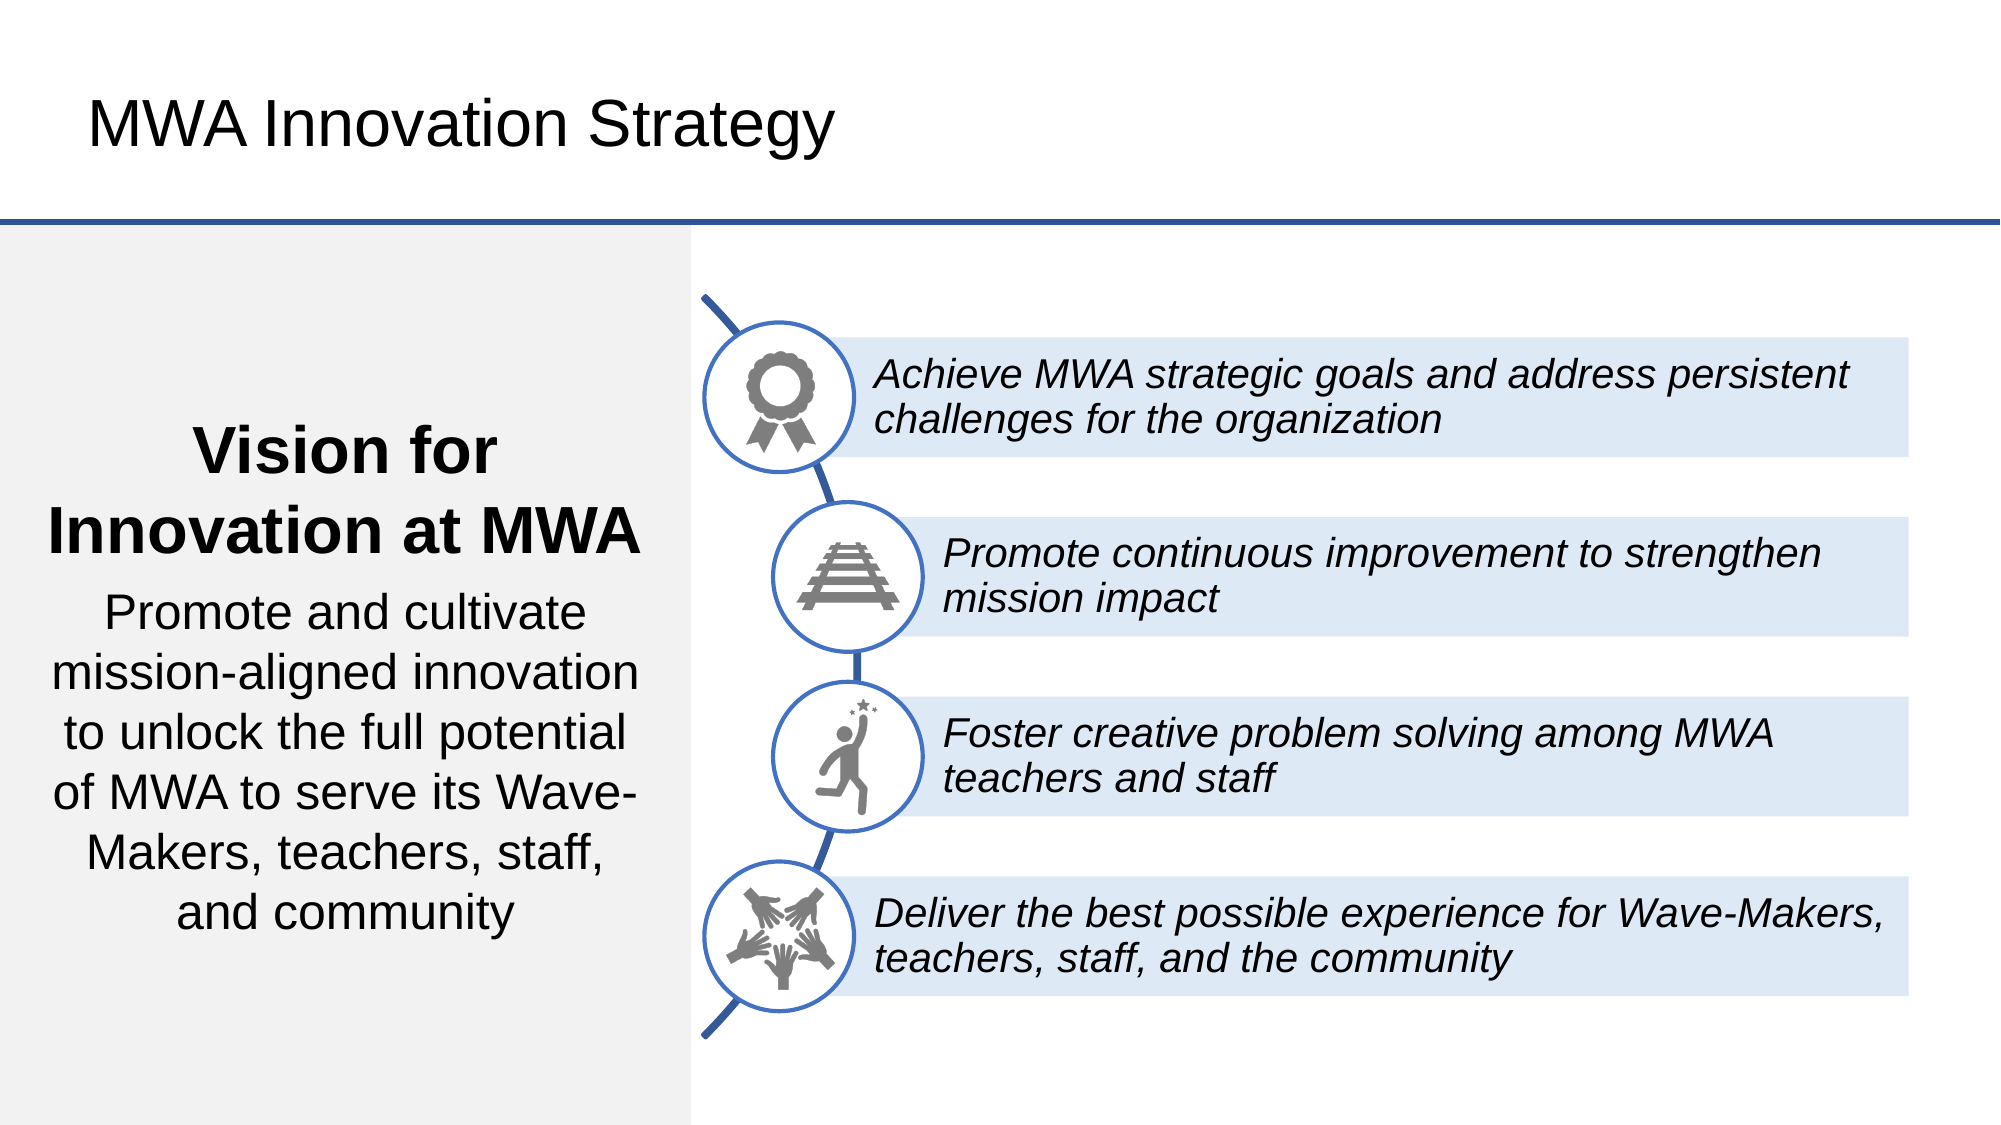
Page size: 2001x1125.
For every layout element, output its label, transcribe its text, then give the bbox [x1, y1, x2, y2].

picture [791, 519, 905, 633]
picture [785, 695, 911, 820]
picture [723, 345, 837, 459]
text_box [0, 142, 1909, 1125]
picture [723, 882, 837, 996]
title MWA Innovation Strategy [72, 33, 1920, 216]
